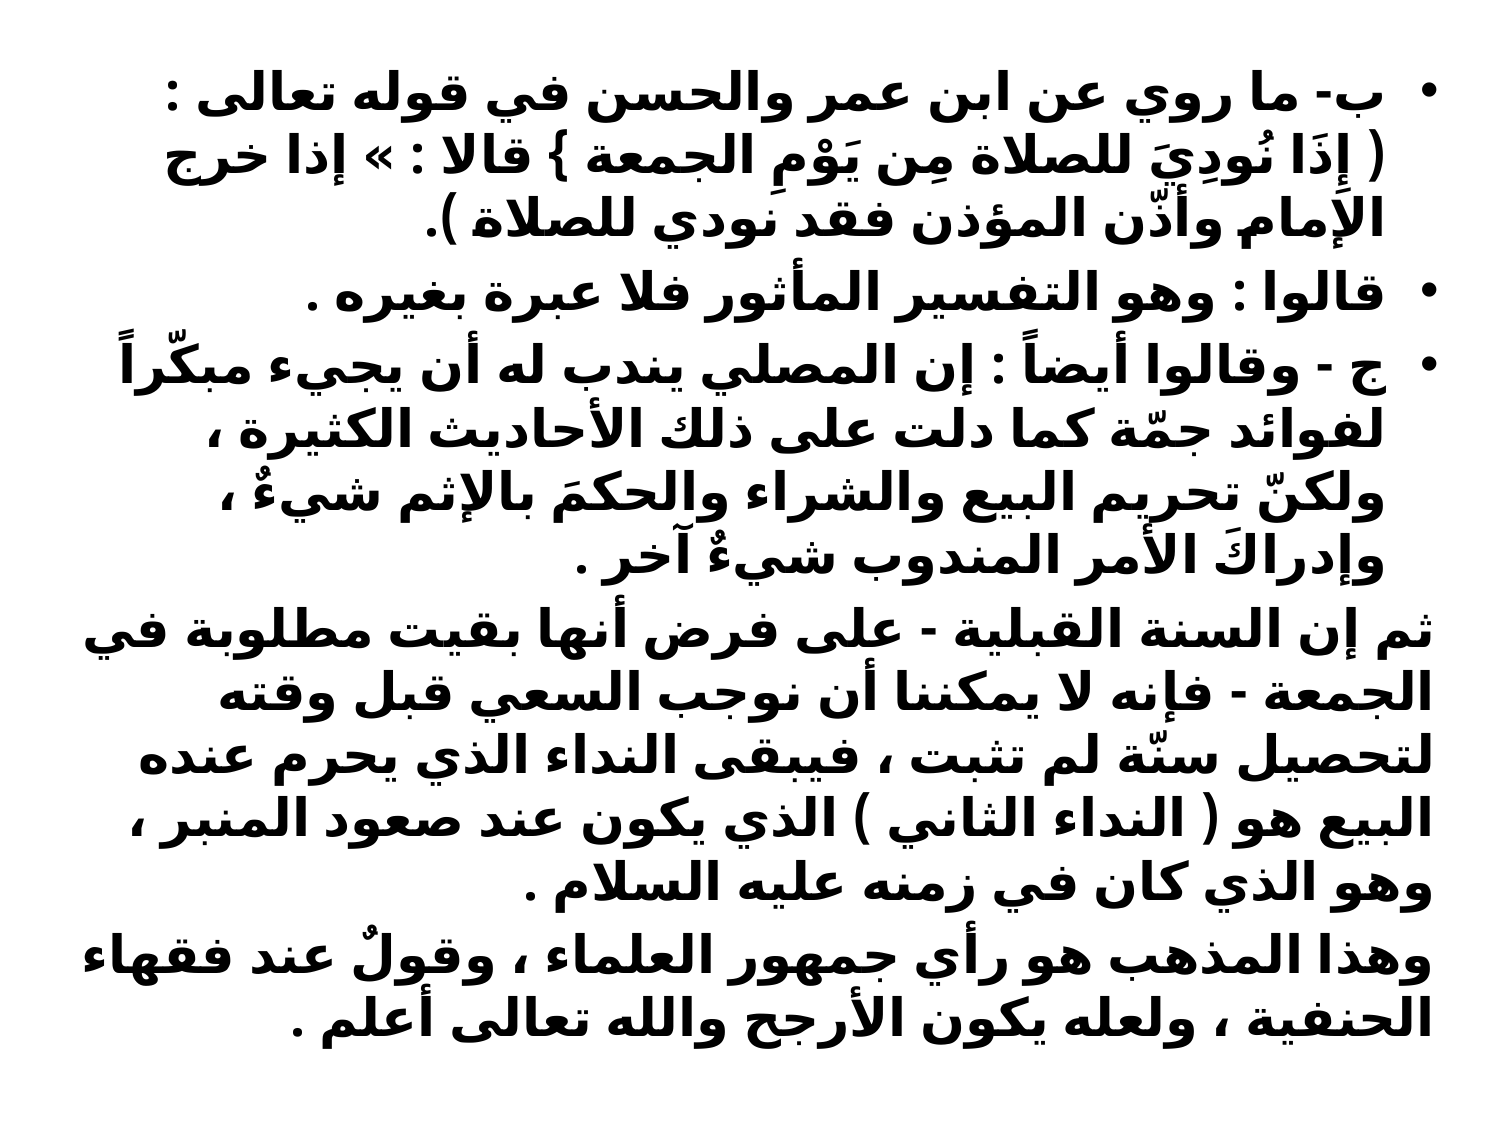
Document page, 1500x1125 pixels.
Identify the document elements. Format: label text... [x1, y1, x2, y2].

list ب- ما روي عن ابن عمر والحسن في قوله تعالى : ( إِذَا نُودِيَ للصلاة مِن يَوْمِ الجمعة } قالا : » إذا خرج الإمام وأذّن المؤذن فقد نودي للصلاة ). قالوا : وهو التفسير المأثور فلا عبرة بغيره . ج - وقالوا أيضاً : إن المصلي يندب له أن يجيء مبكّراً لفوائد جمّة كما دلت على ذلك الأحاديث الكثيرة ، ولكنّ تحريم البيع والشراء والحكمَ بالإثم شيءٌ ، وإدراكَ الأمر المندوب شيءٌ آخر . ثم إن السنة القبلية - على فرض أنها بقيت مطلوبة في الجمعة - فإنه لا يمكننا أن نوجب السعي قبل وقته لتحصيل سنّة لم تثبت ، فيبقى النداء الذي يحرم عنده البيع هو ( النداء الثاني ) الذي يكون عند صعود المنبر ، وهو الذي كان في زمنه عليه السلام . وهذا المذهب هو رأي جمهور العلماء ، وقولٌ عند فقهاء الحنفية ، ولعله يكون الأرجح والله تعالى أعلم . [62, 50, 1450, 1075]
